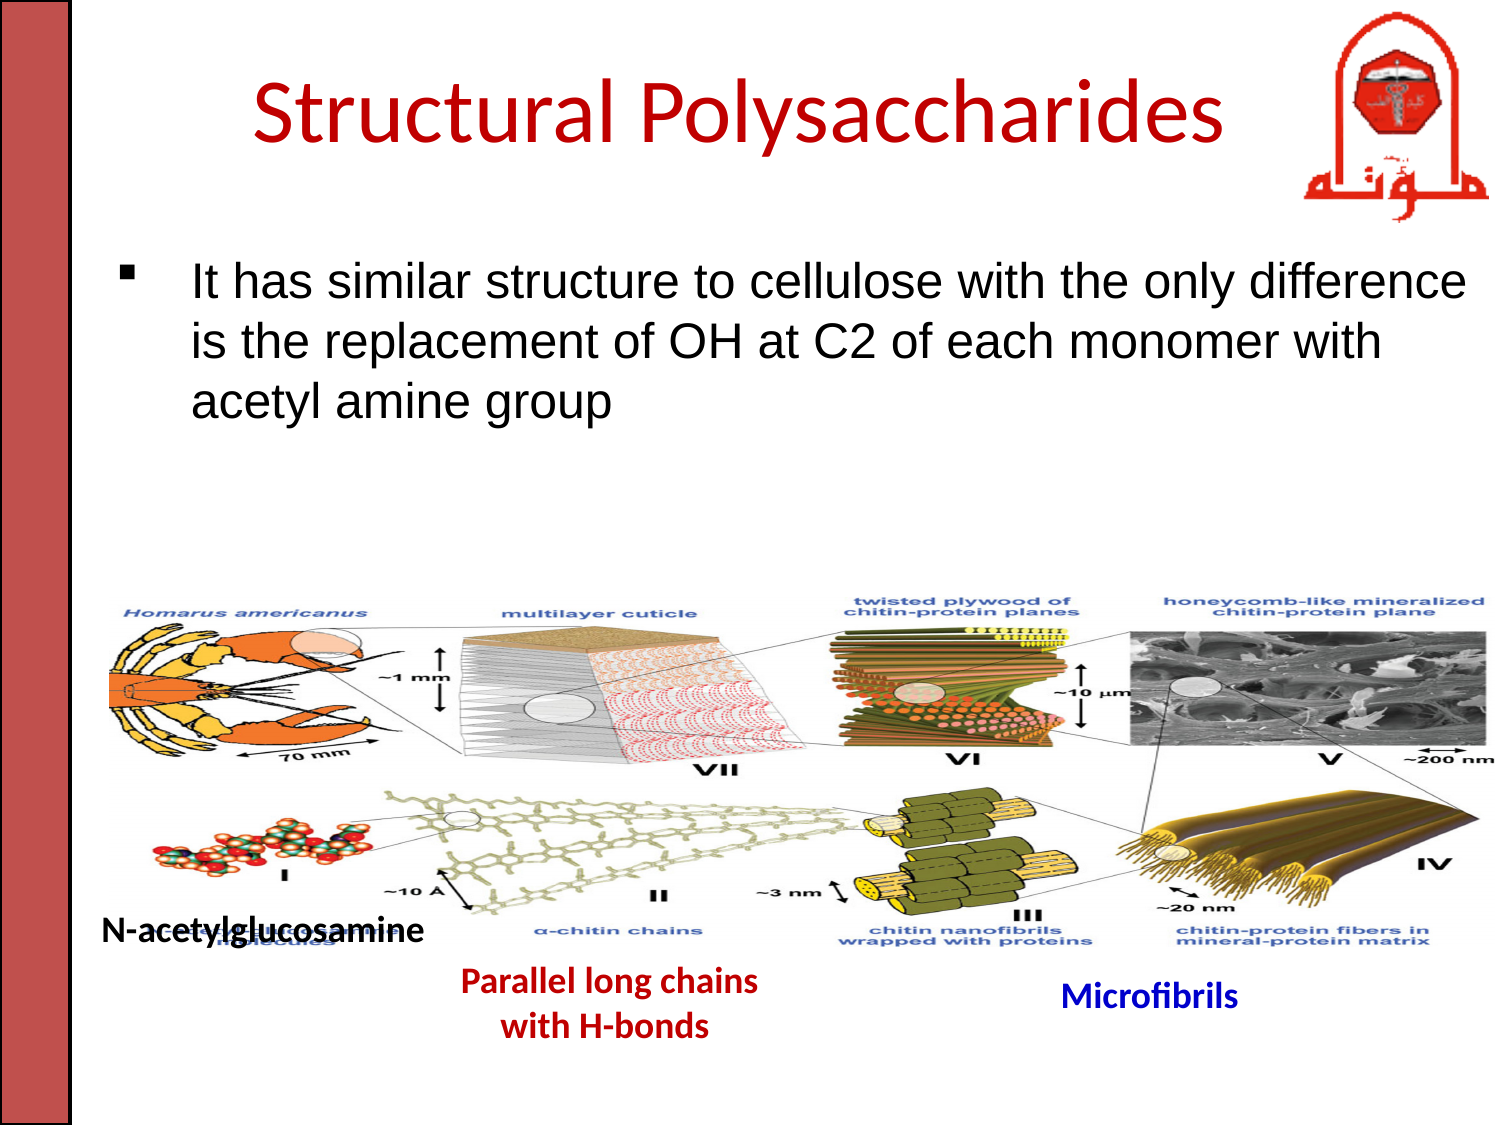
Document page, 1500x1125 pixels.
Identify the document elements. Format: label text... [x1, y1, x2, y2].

list It has similar structure to cellulose with the only difference is the replacement of OH at C2 of each monomer with acetyl amine group [35, 210, 1500, 1102]
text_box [84, 597, 1495, 1055]
title Structural Polysaccharides [1492, 11, 1500, 200]
text_box [0, 0, 72, 1125]
title Structural Polysaccharides [72, 11, 1297, 200]
picture [1300, 9, 1489, 223]
